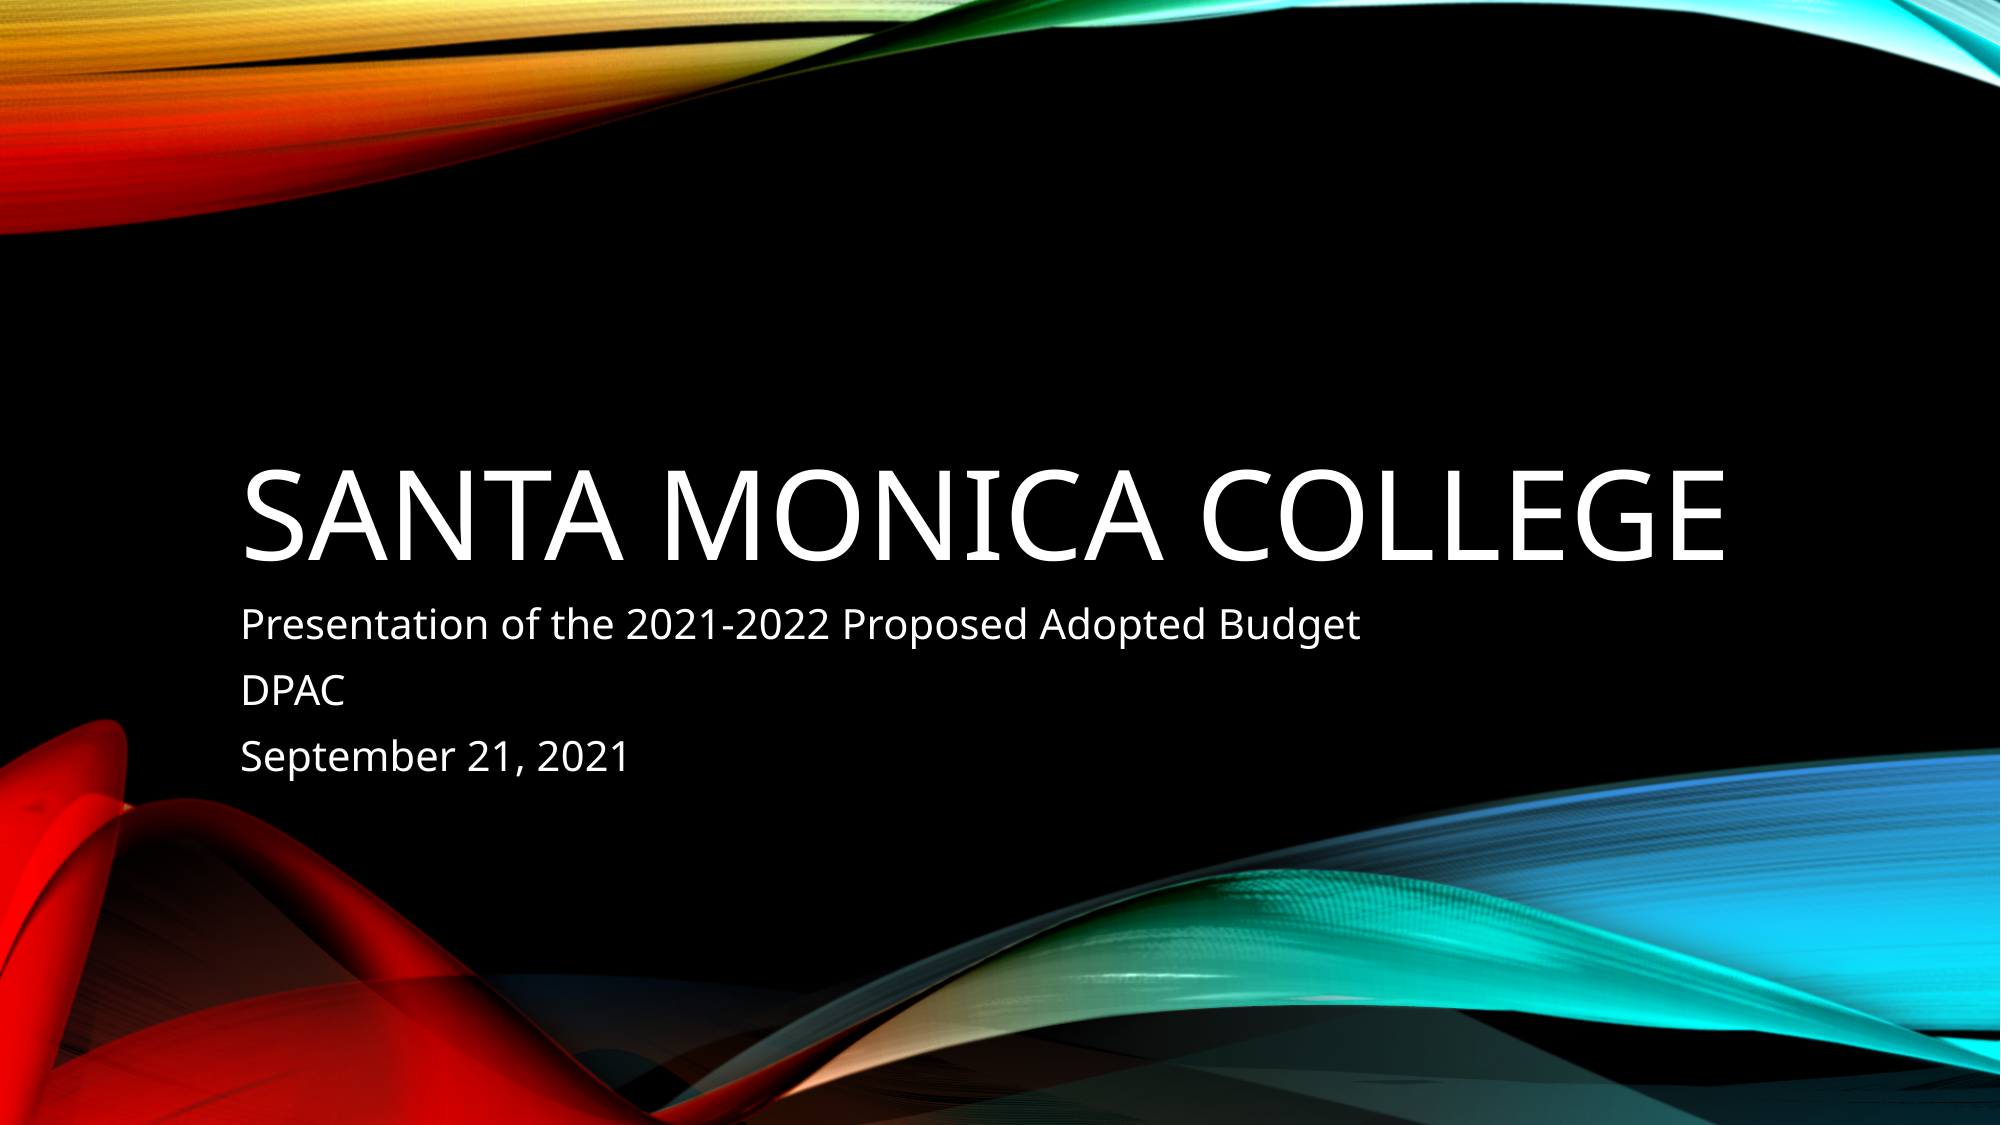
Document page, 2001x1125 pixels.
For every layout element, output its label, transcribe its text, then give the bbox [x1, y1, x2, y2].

title Santa monica college [225, 295, 2000, 596]
picture [0, 717, 2000, 1125]
subtitle Presentation of the 2021-2022 Proposed Adopted Budget DPAC September 21, 2021 [225, 595, 1775, 823]
picture [0, 0, 2000, 237]
